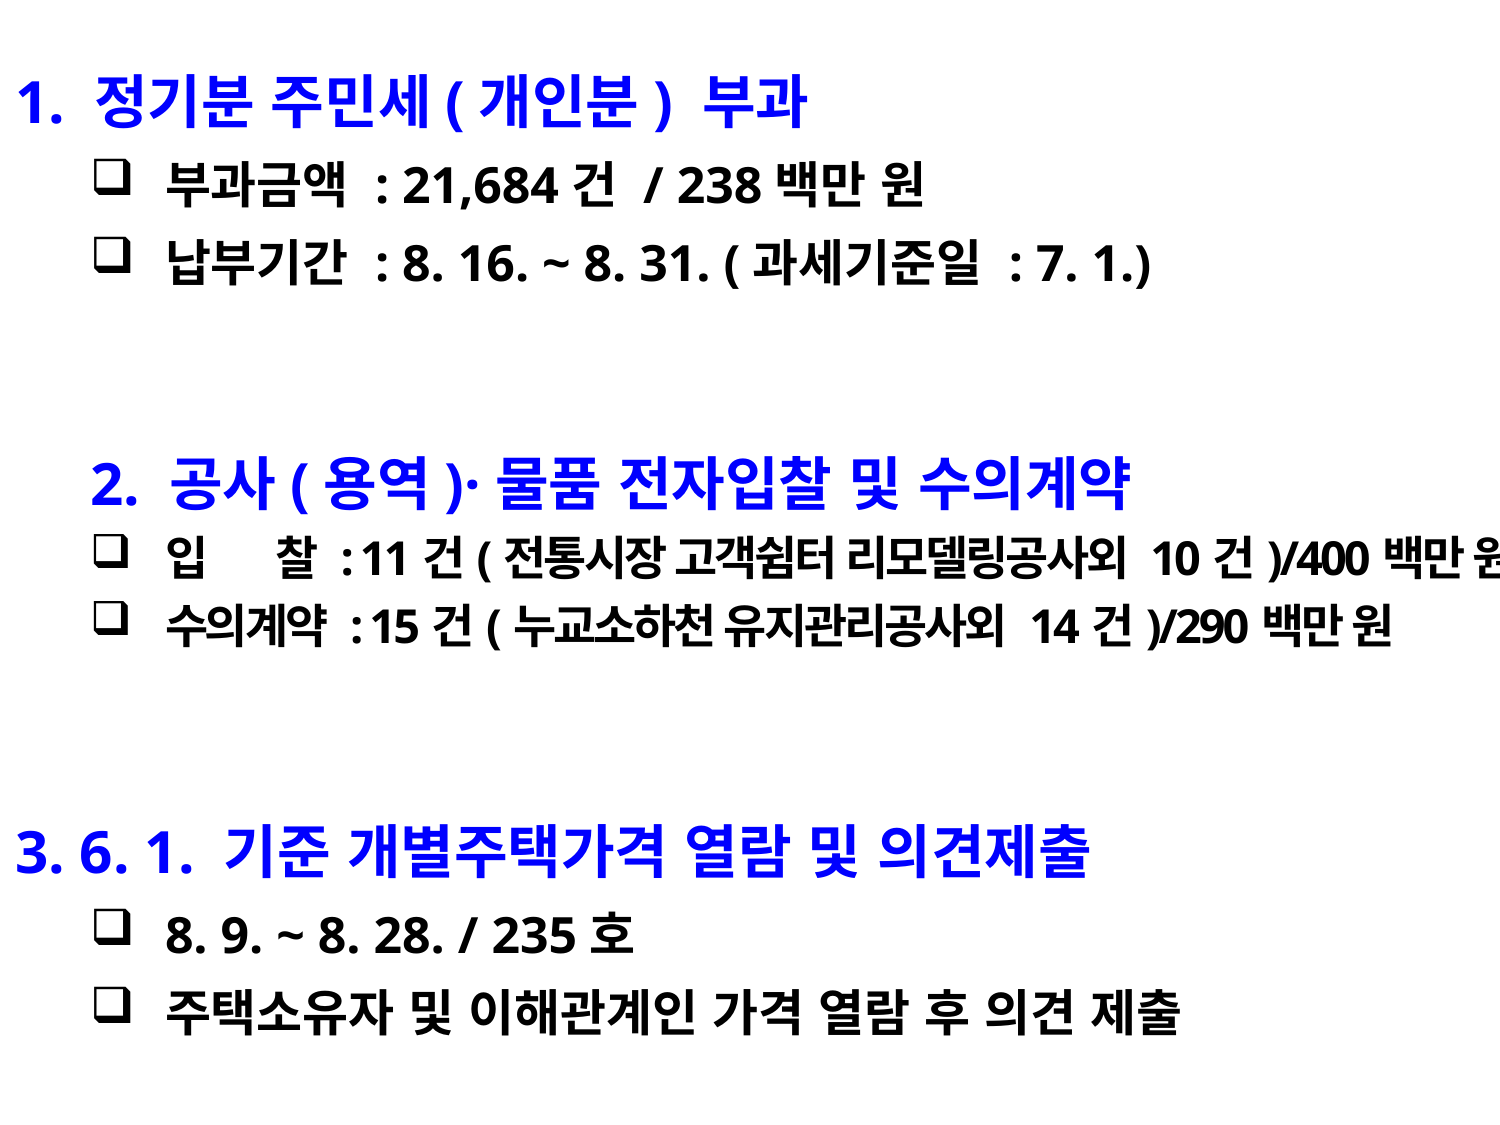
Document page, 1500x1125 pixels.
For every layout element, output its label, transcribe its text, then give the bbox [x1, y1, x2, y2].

text_box 1. 정기분 주민세(개인분) 부과 부과금액 : 21,684건 / 238백만 원 납부기간 : 8. 16. ~ 8. 31. (과세기준일 : 7. 1.) [0, 36, 1483, 315]
text_box 2. 공사(용역)·물품 전자입찰 및 수의계약 입 찰 : 11건(전통시장 고객쉼터 리모델링공사외 10건)/400백만 원 수의계약 : 15건(누교소하천 유지관리공사외 14건)/290백만 원 [0, 432, 1483, 669]
text_box 3. 6. 1. 기준 개별주택가격 열람 및 의견제출 8. 9. ~ 8. 28. / 235호 주택소유자 및 이해관계인 가격 열람 후 의견 제출 [0, 786, 1397, 1071]
